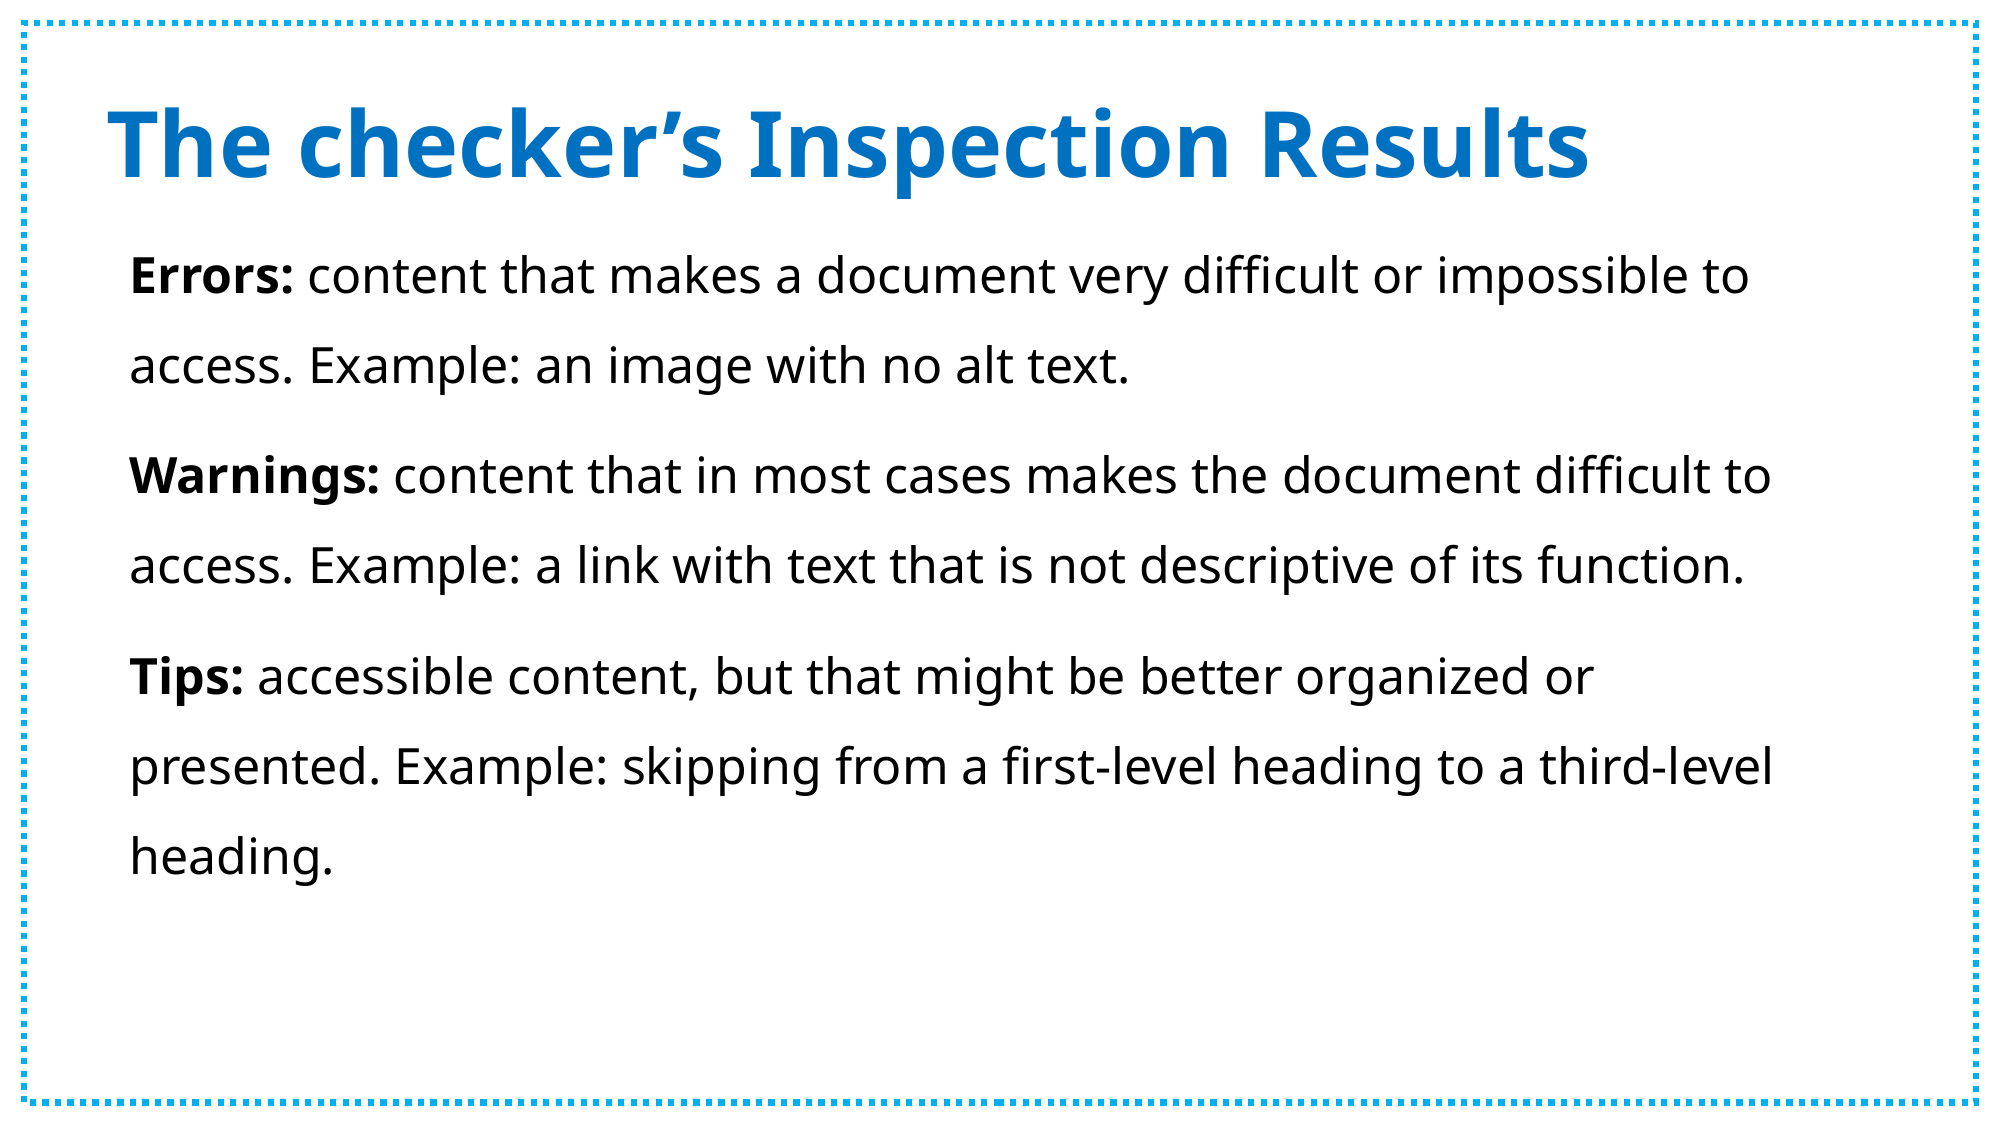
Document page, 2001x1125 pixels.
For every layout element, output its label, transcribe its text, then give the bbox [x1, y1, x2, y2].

list Errors: content that makes a document very difficult or impossible to access. Example: an image with no alt text. Warnings: content that in most cases makes the document difficult to access. Example: a link with text that is not descriptive of its function. Tips: accessible content, but that might be better organized or presented. Example: skipping from a first-level heading to a third-level heading. [114, 205, 1840, 1066]
title The checker’s Inspection Results [91, 59, 1863, 236]
